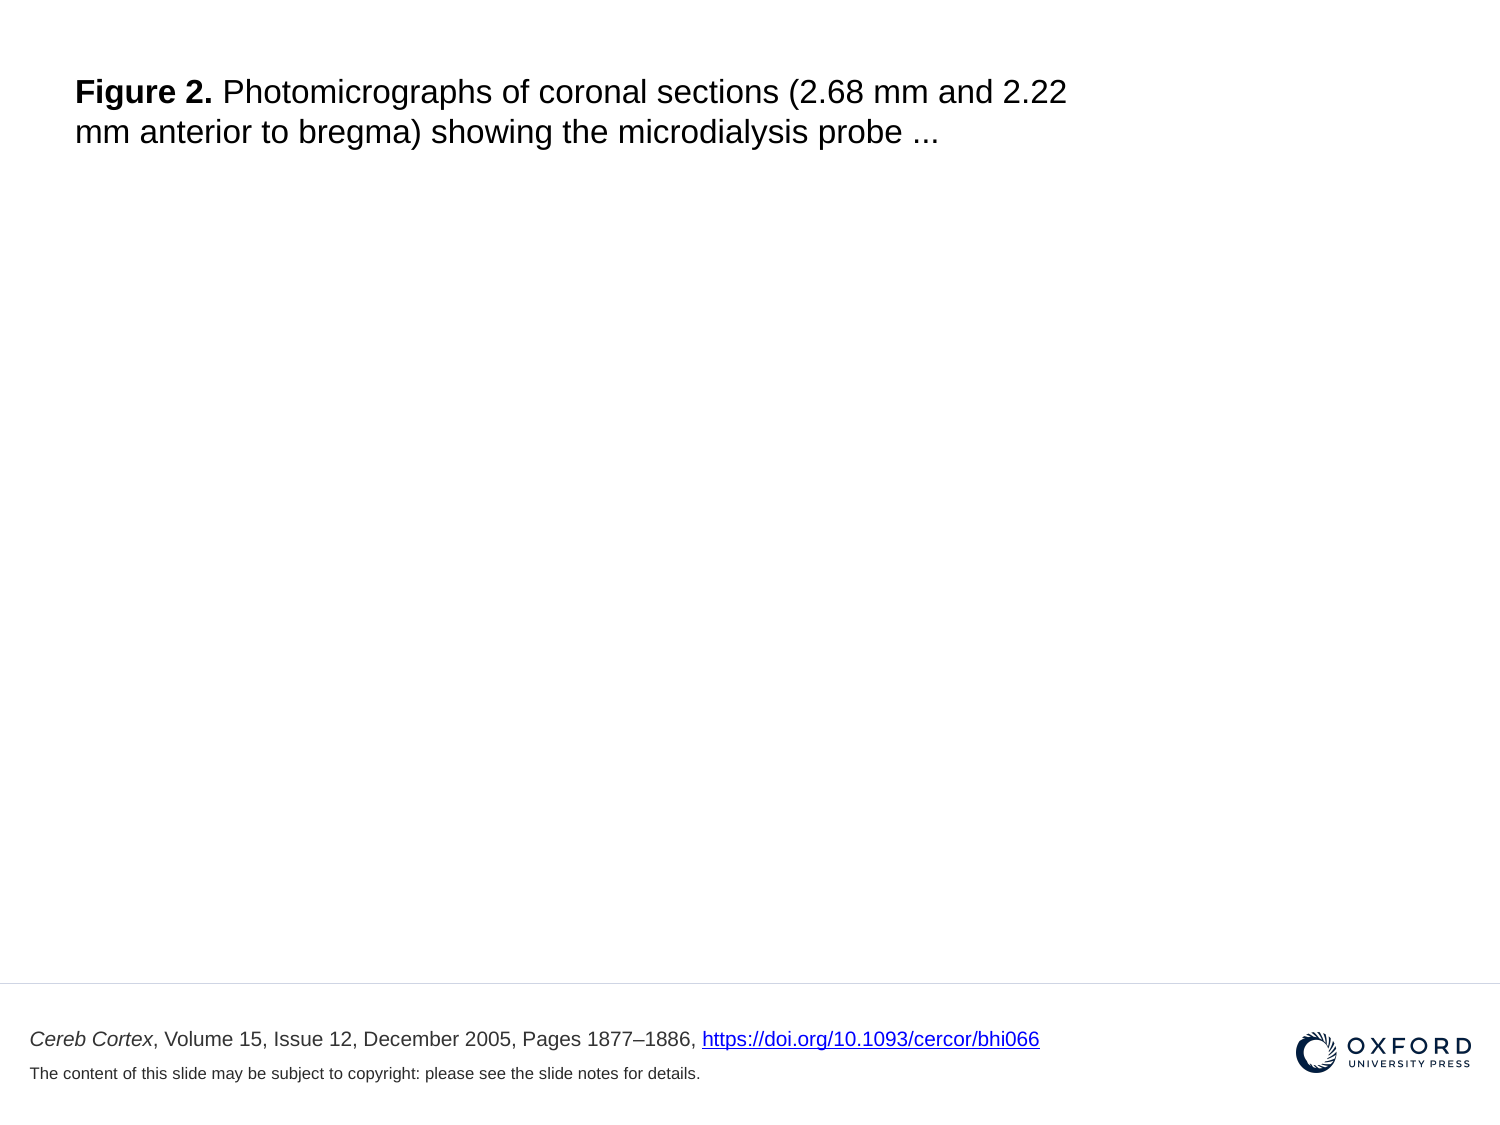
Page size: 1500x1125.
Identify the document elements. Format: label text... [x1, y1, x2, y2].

footer Cereb Cortex, Volume 15, Issue 12, December 2005, Pages 1877–1886, https://doi.org/10.1093/cercor/bhi066 The content of this slide may be subject to copyright: please see the slide notes for details. [0, 983, 1260, 1125]
title Figure 2. Photomicrographs of coronal sections (2.68 mm and 2.22 mm anterior to bregma) showing the microdialysis probe ... [75, 69, 1078, 171]
picture [1296, 1032, 1471, 1073]
